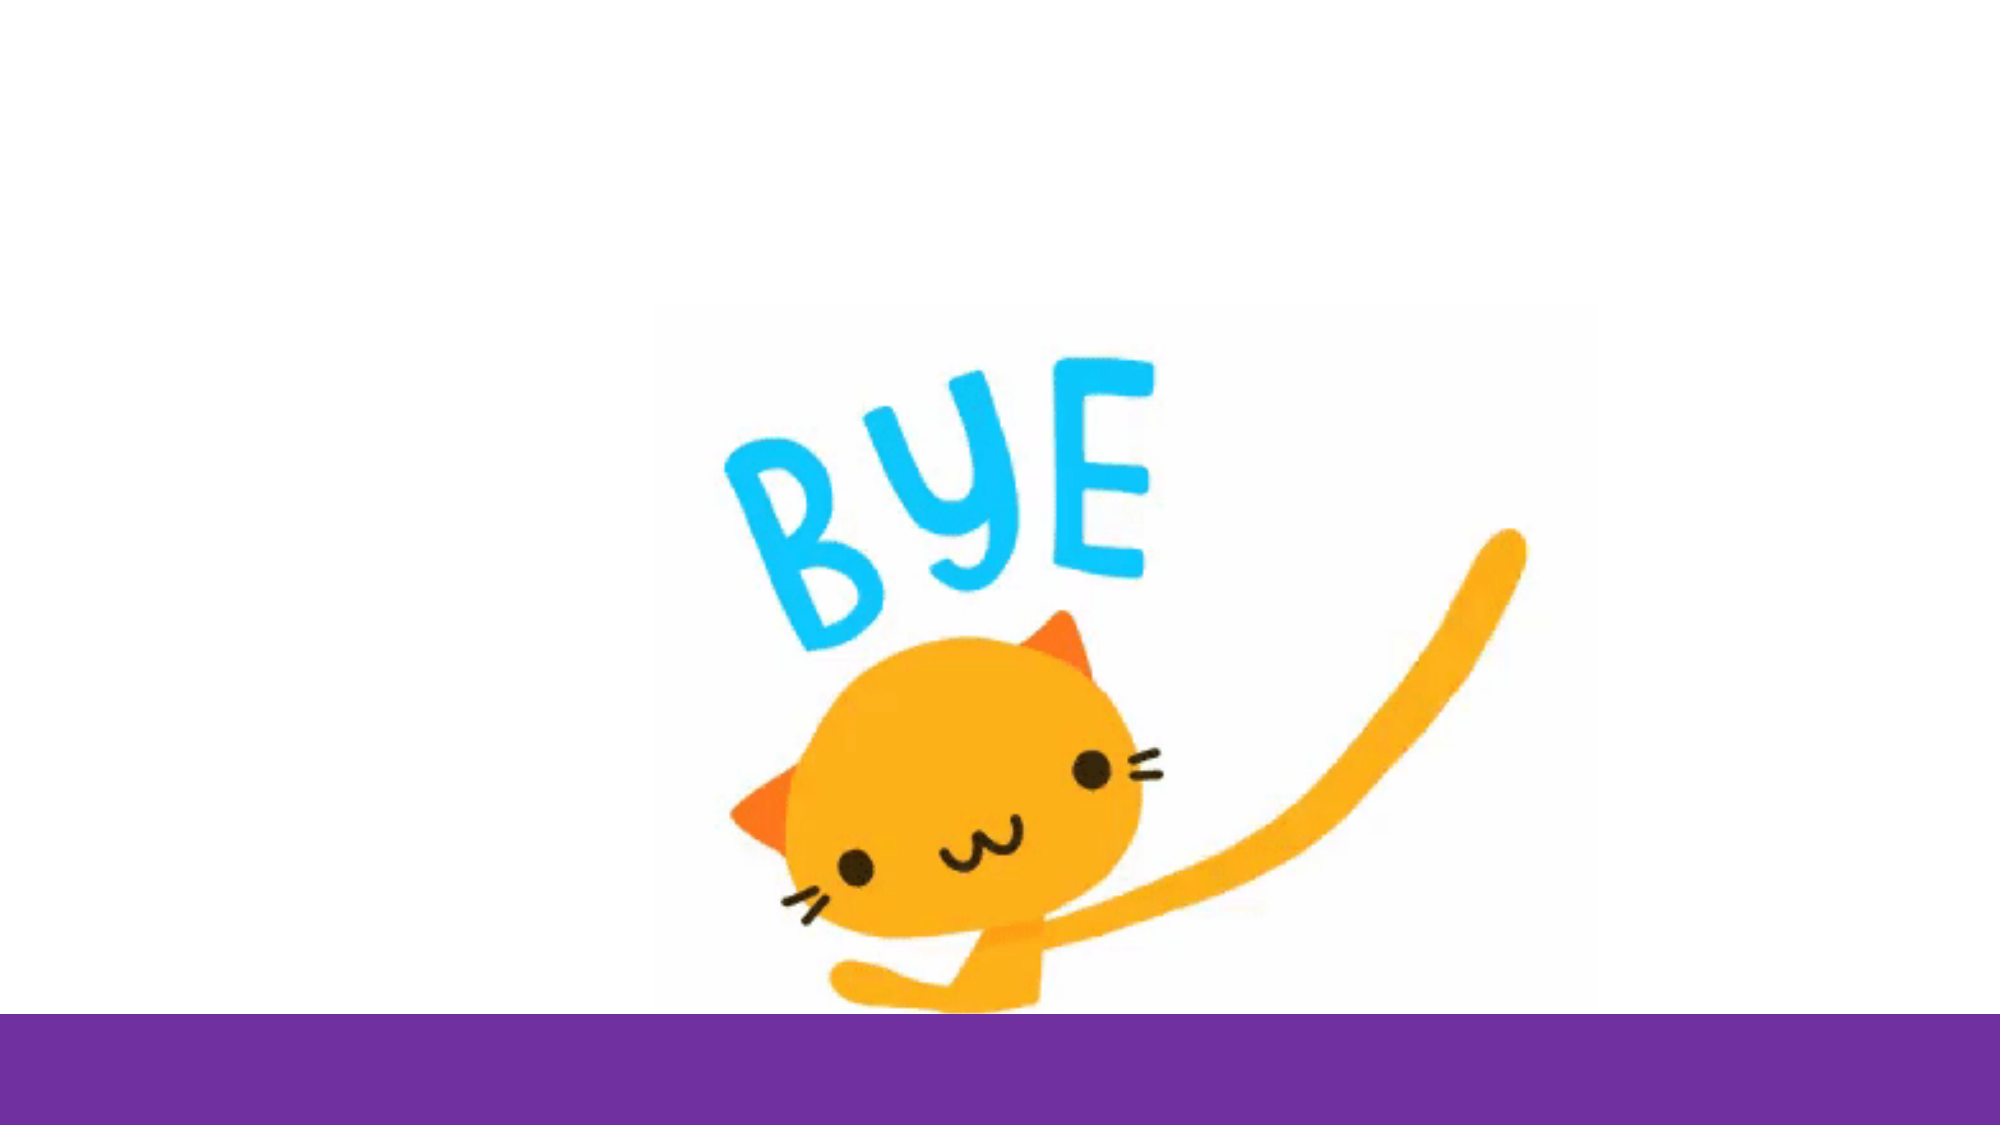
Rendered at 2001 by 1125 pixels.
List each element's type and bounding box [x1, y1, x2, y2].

picture [654, 305, 1598, 1070]
text_box [0, 1014, 2000, 1125]
